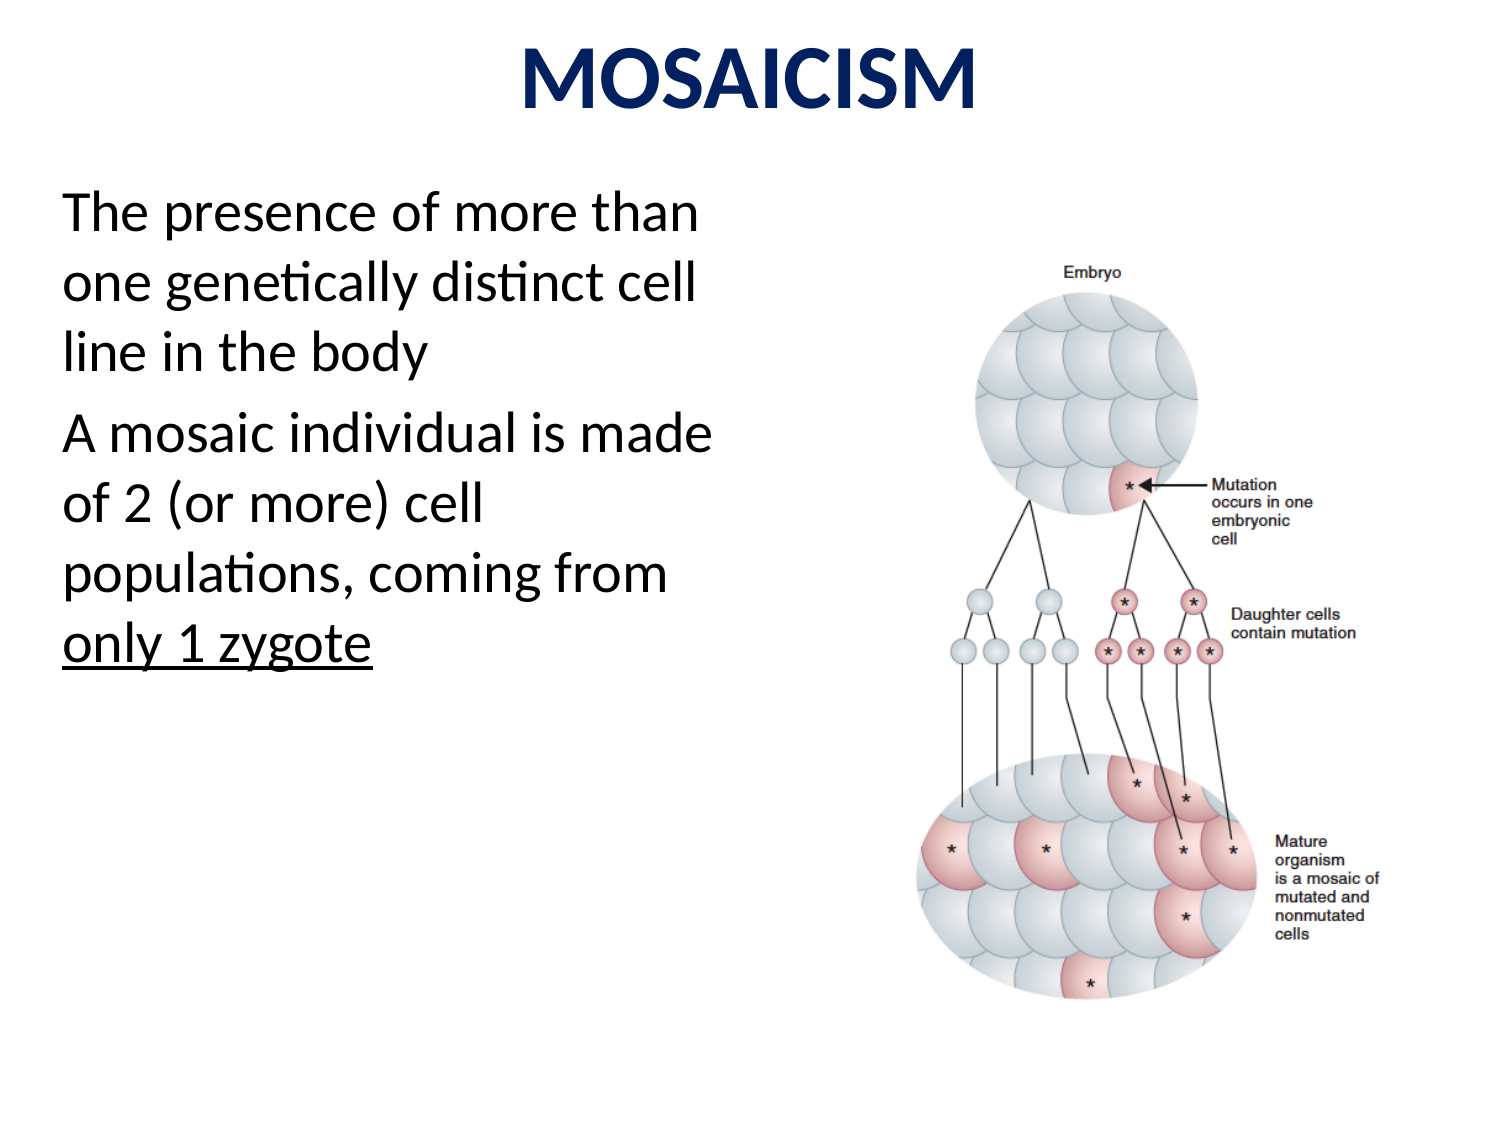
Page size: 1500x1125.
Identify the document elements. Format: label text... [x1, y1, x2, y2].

list The presence of more than one genetically distinct cell line in the body A mosaic individual is made of 2 (or more) cell populations, coming from only 1 zygote [47, 165, 763, 1005]
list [896, 262, 1389, 1006]
title MOSAICISM [75, 0, 1425, 166]
